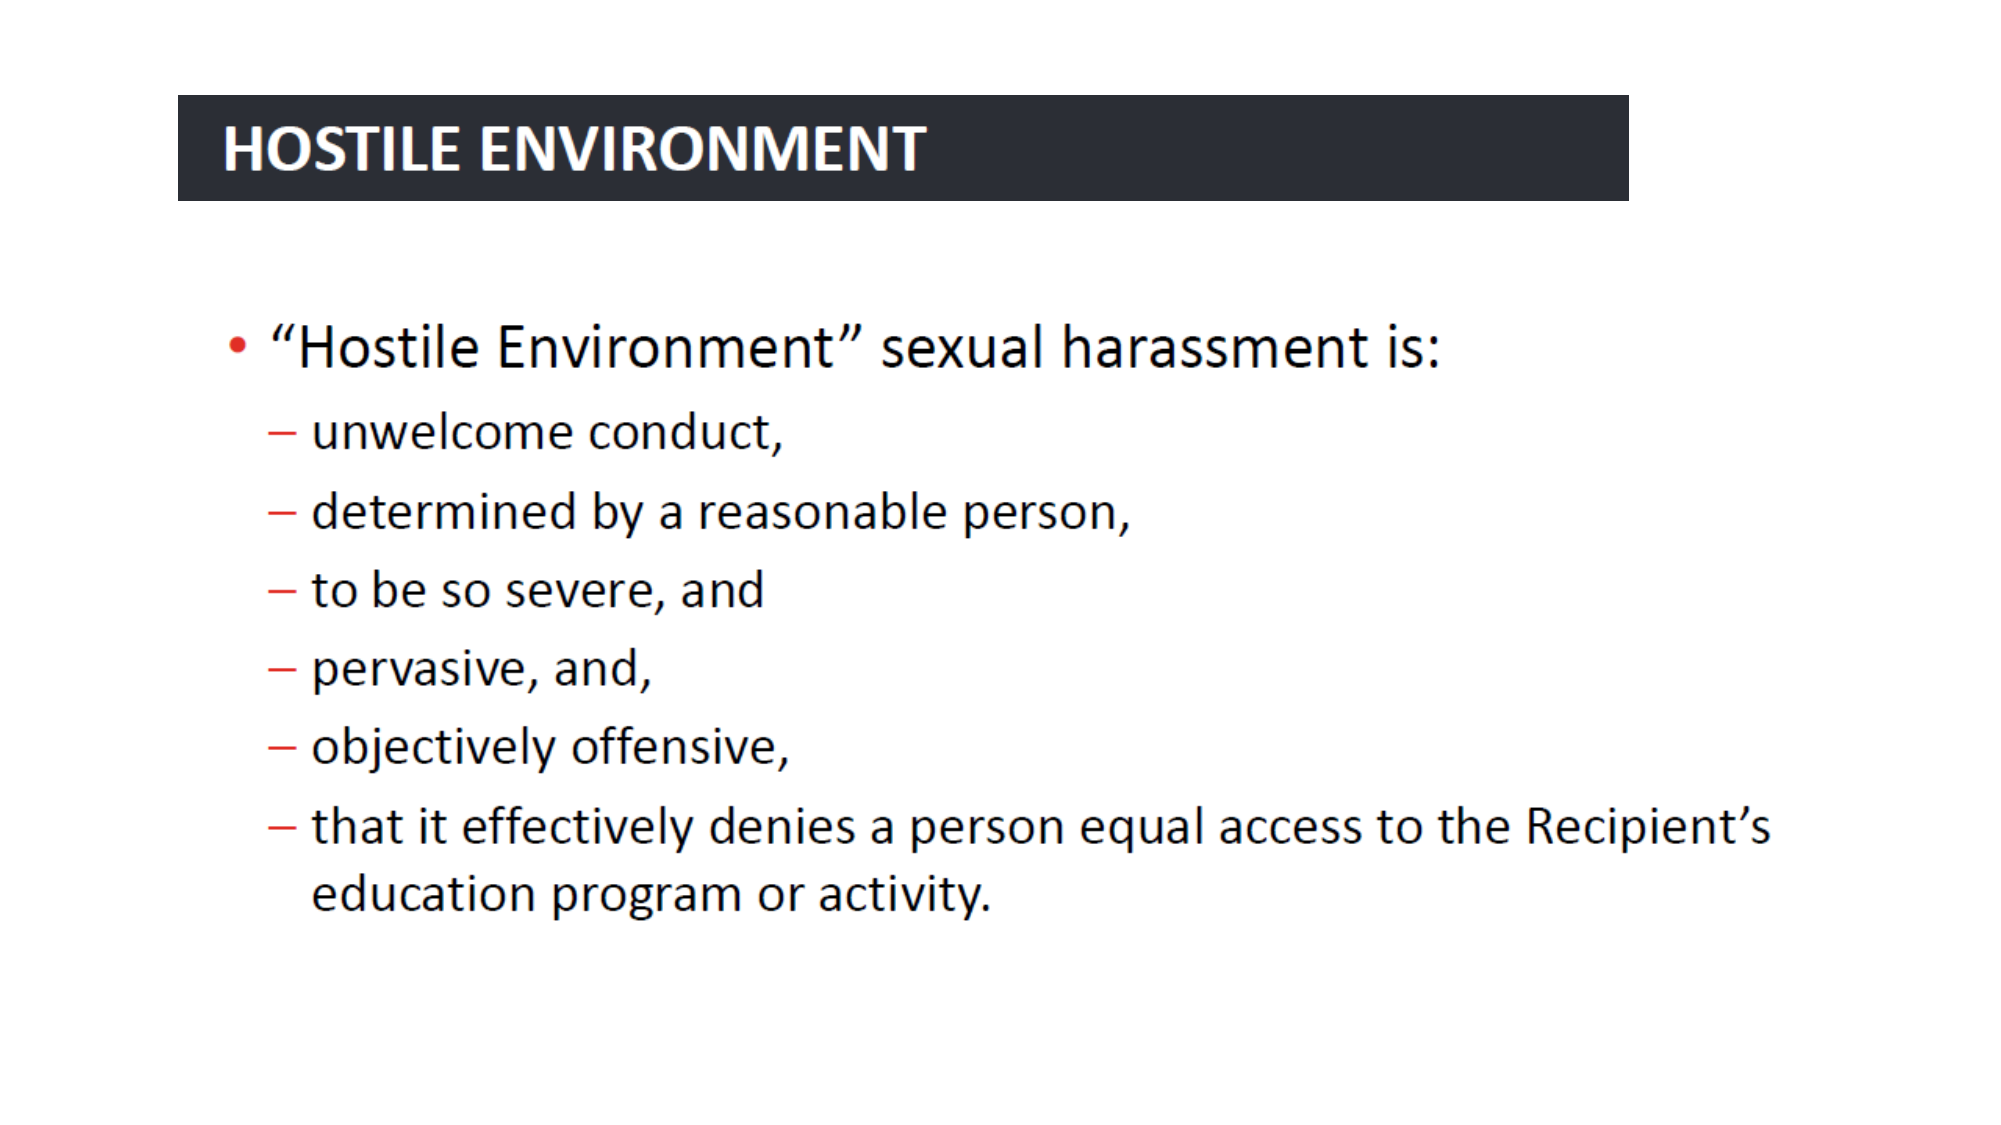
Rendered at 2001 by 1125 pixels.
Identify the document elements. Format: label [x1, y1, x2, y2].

picture [178, 95, 1630, 201]
picture [178, 288, 1822, 941]
